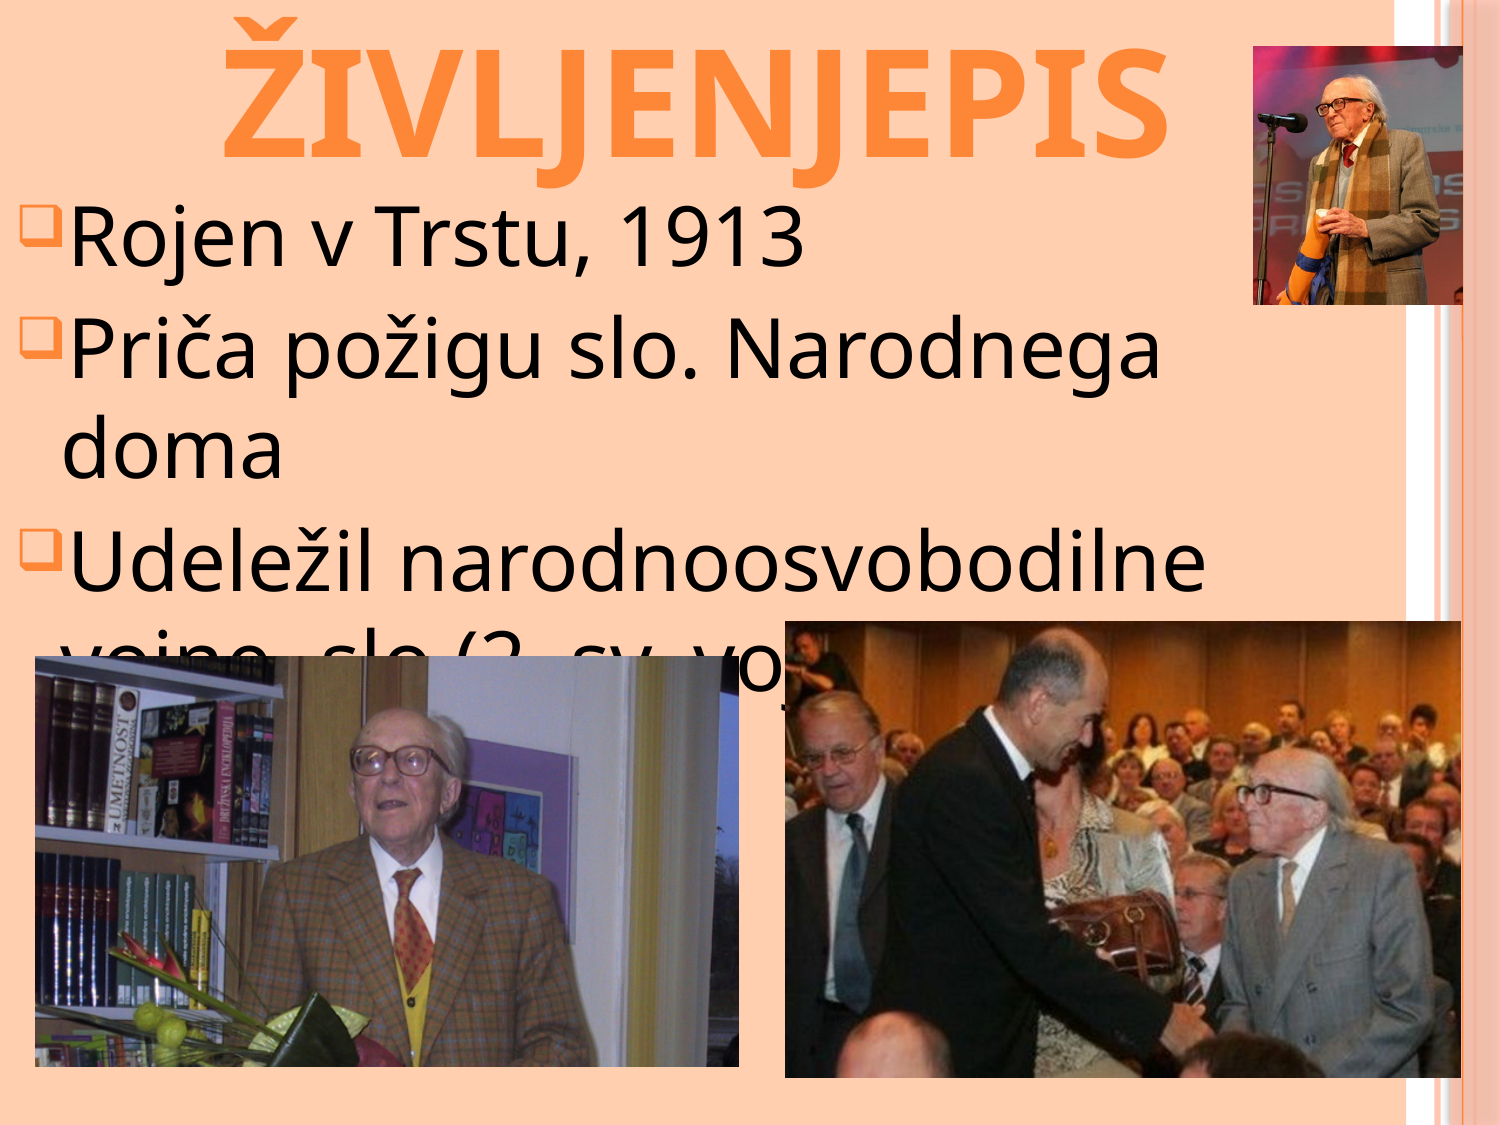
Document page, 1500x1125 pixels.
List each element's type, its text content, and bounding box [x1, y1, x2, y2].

list Rojen v Trstu, 1913 Priča požigu slo. Narodnega doma Udeležil narodnoosvobodilne vojne- slo.(2. sv. vojna) [0, 195, 1407, 1125]
picture [1253, 46, 1464, 306]
text_box Življenjepis [0, 0, 1395, 195]
picture [784, 620, 1461, 1079]
picture [34, 655, 739, 1067]
